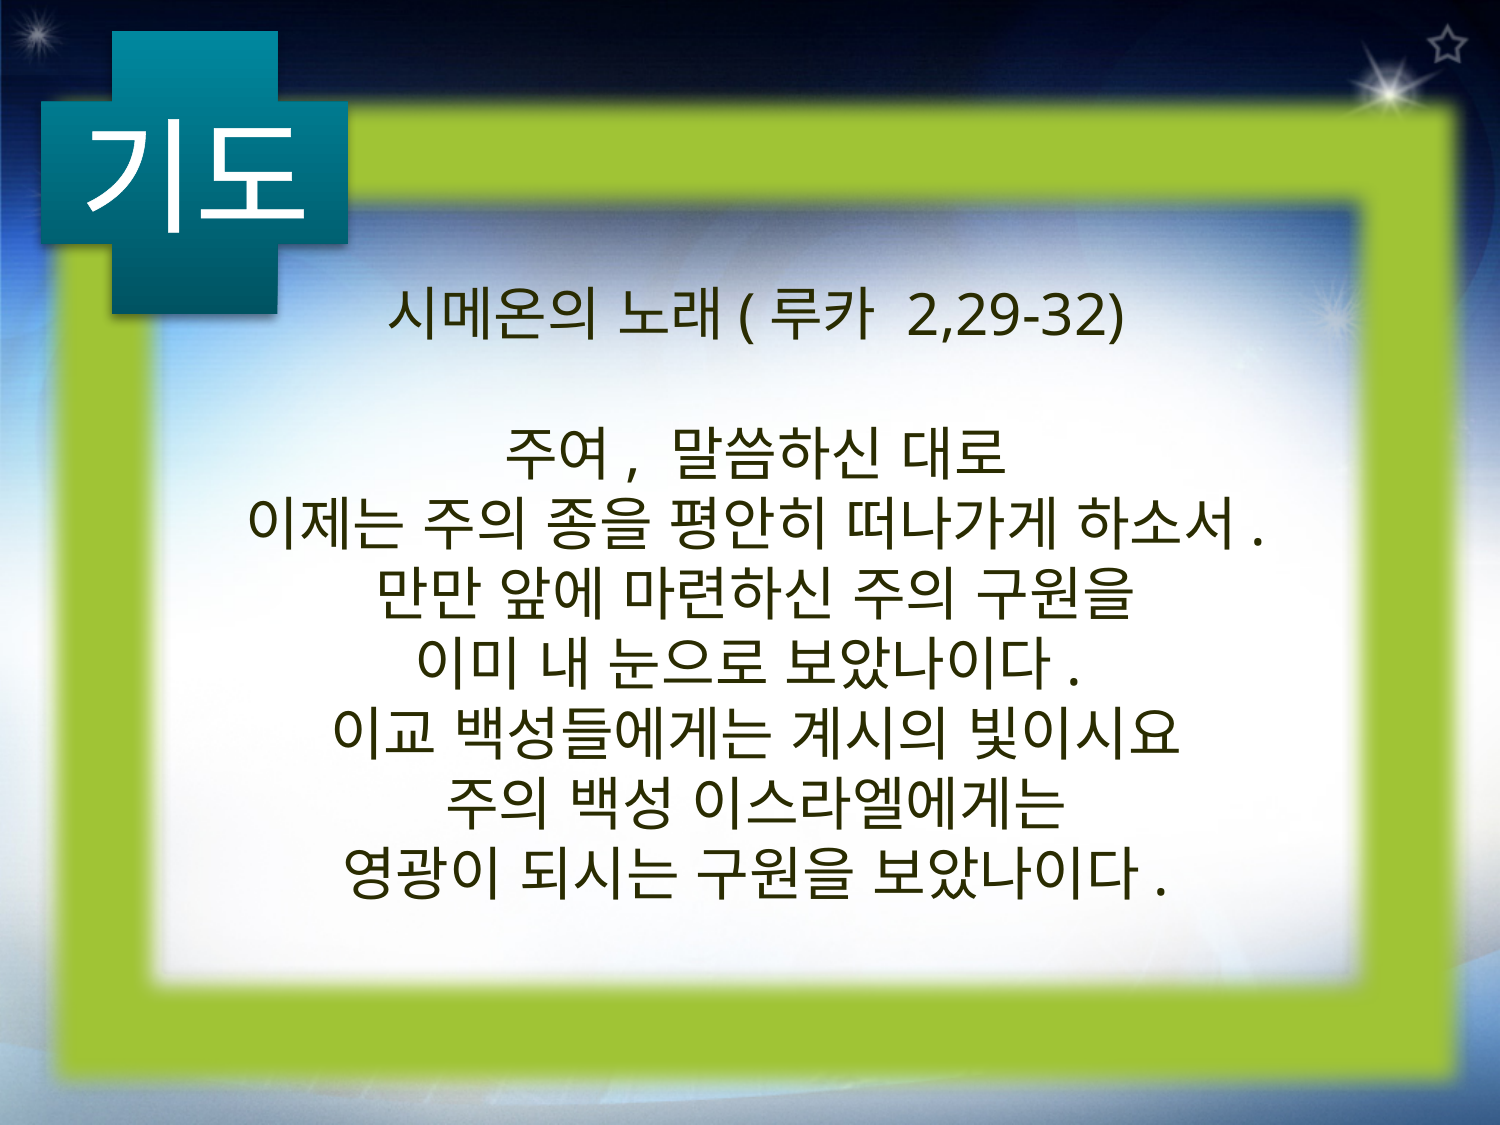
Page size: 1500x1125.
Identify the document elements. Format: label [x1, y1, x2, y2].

list [0, 0, 1500, 1125]
